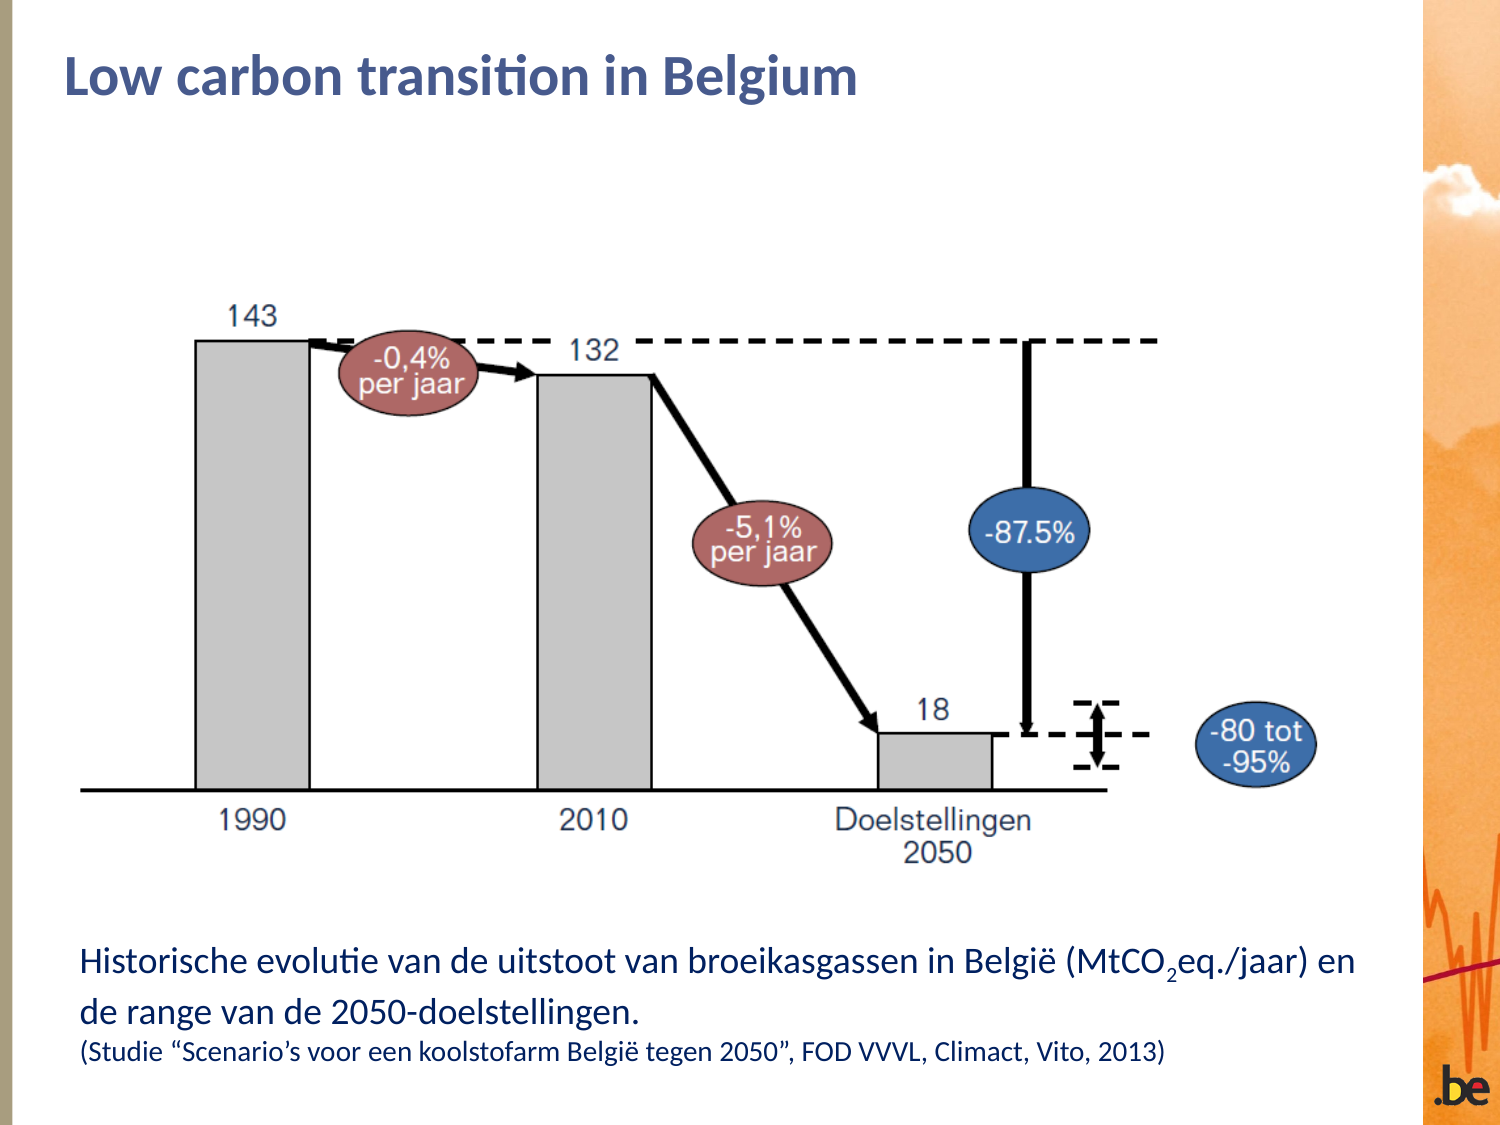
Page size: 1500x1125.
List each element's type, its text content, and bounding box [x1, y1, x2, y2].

list Low carbon transition in Belgium [50, 30, 1412, 114]
picture [1423, 0, 1500, 1125]
text_box Historische evolutie van de uitstoot van broeikasgassen in België (MtCO2eq./jaar) en de range van de 2050-doelstellingen. (Studie “Scenario’s voor een koolstofarm België tegen 2050”, FOD VVVL, Climact, Vito, 2013) [64, 928, 1412, 1075]
picture [69, 290, 1329, 880]
